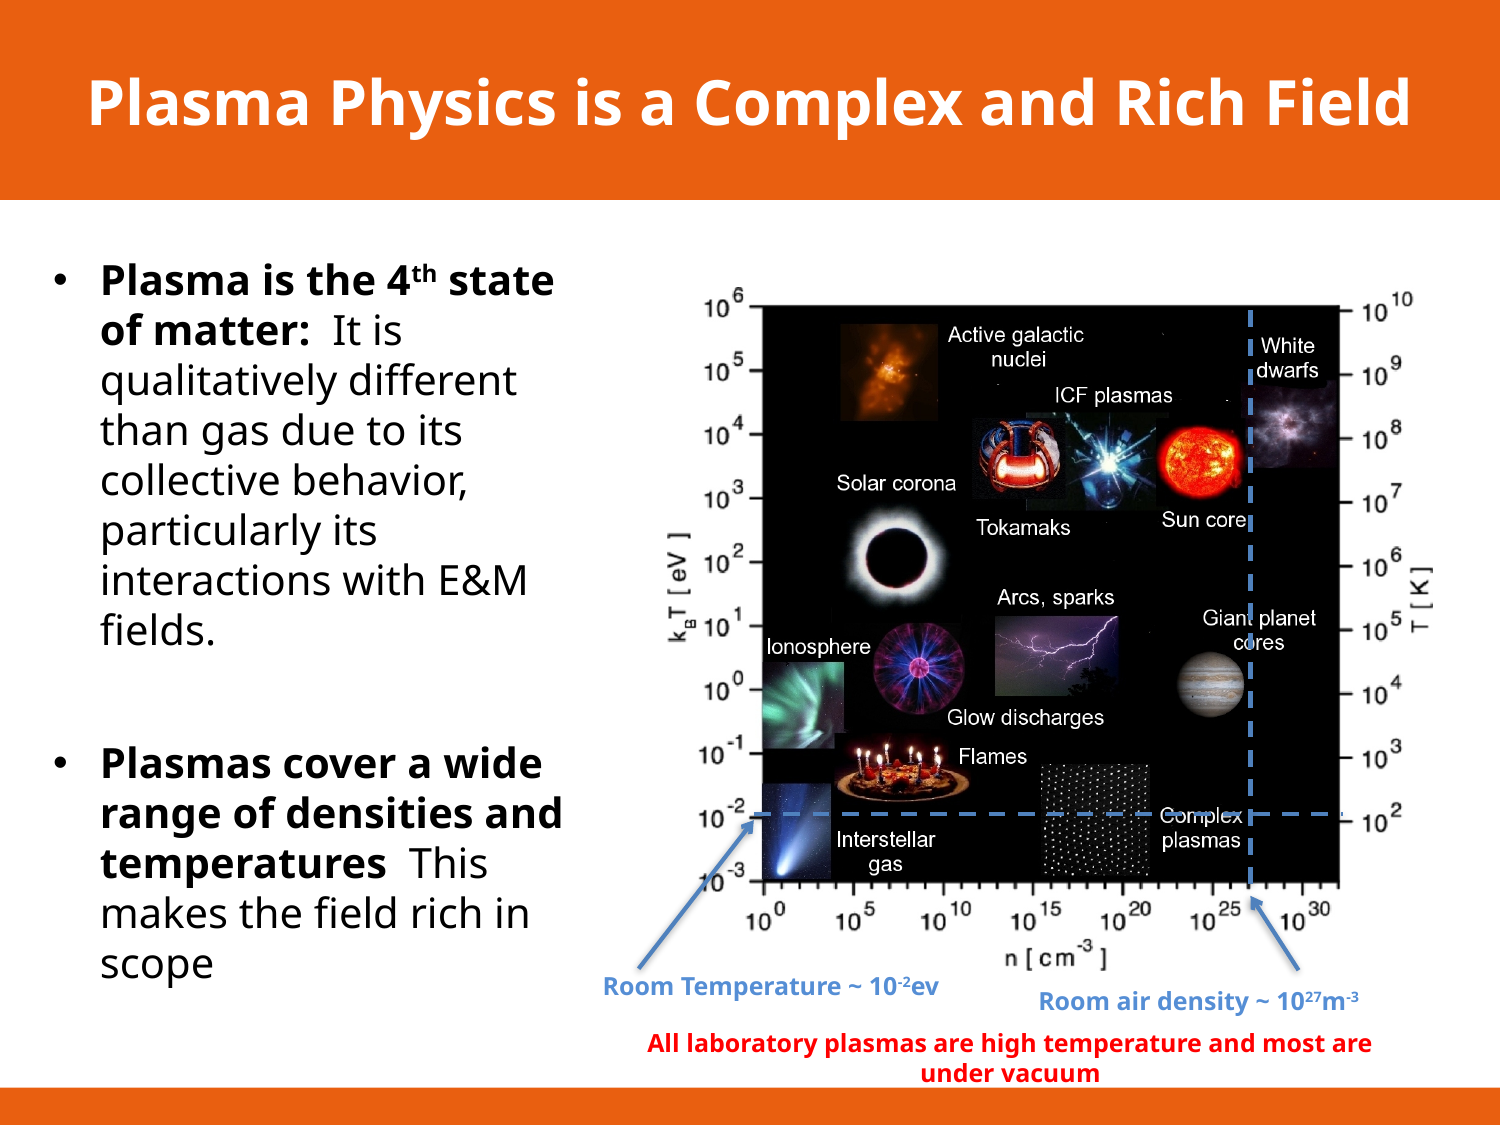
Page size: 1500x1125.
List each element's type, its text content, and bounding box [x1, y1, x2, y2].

text_box Room Temperature ~ 10-2ev [596, 970, 1057, 1016]
text_box Room air density ~ 1027m-3 [1031, 985, 1433, 1031]
text_box Plasma is the 4th state of matter: It is qualitatively different than gas due to its collective behavior, particularly its interactions with E&M fields. Plasmas cover a wide range of densities and temperatures This makes the field rich in scope [38, 246, 597, 770]
picture [667, 287, 1434, 971]
text_box [0, 1085, 1500, 1125]
text_box Plasma Physics is a Complex and Rich Field [0, 0, 1500, 202]
text_box All laboratory plasmas are high temperature and most are under vacuum [613, 1027, 1408, 1073]
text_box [1250, 895, 1299, 971]
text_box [638, 819, 755, 969]
